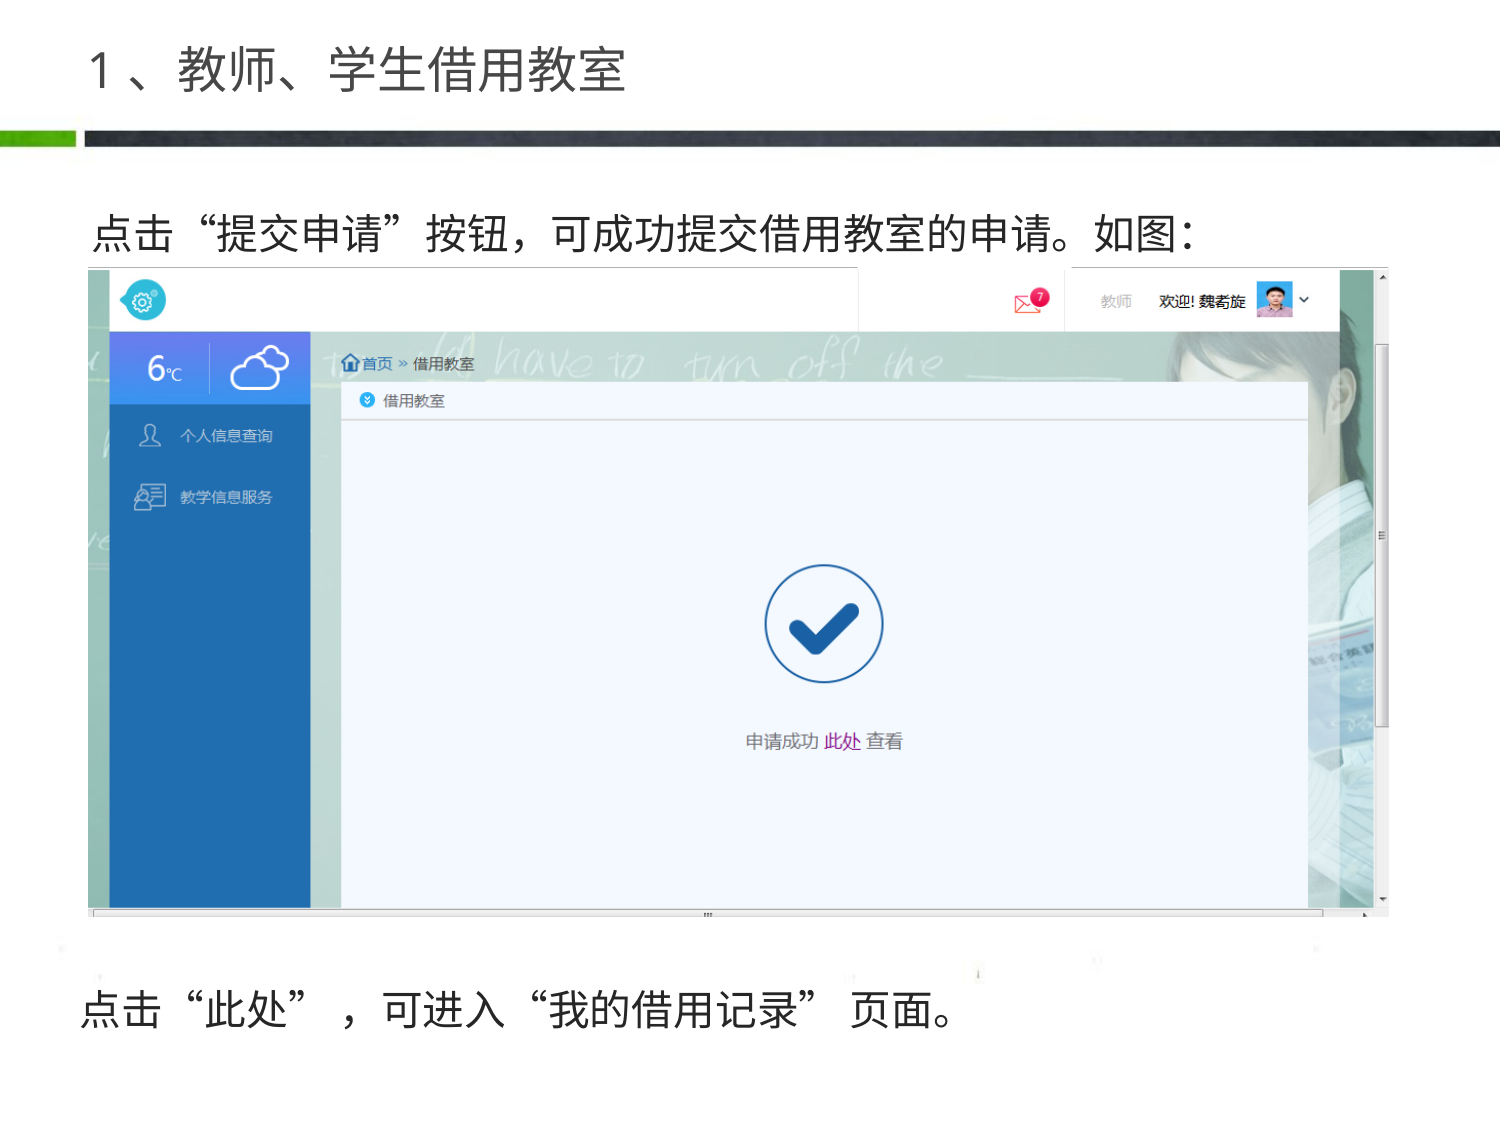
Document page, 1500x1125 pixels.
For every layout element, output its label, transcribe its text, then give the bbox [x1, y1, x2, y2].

text_box 点击“此处” ，可进入“我的借用记录” 页面。 [64, 975, 1424, 1079]
picture [0, 0, 1500, 1125]
text_box 点击“提交申请”按钮，可成功提交借用教室的申请。如图： [76, 199, 1436, 303]
title 1、教师、学生借用教室 [71, 12, 1450, 125]
